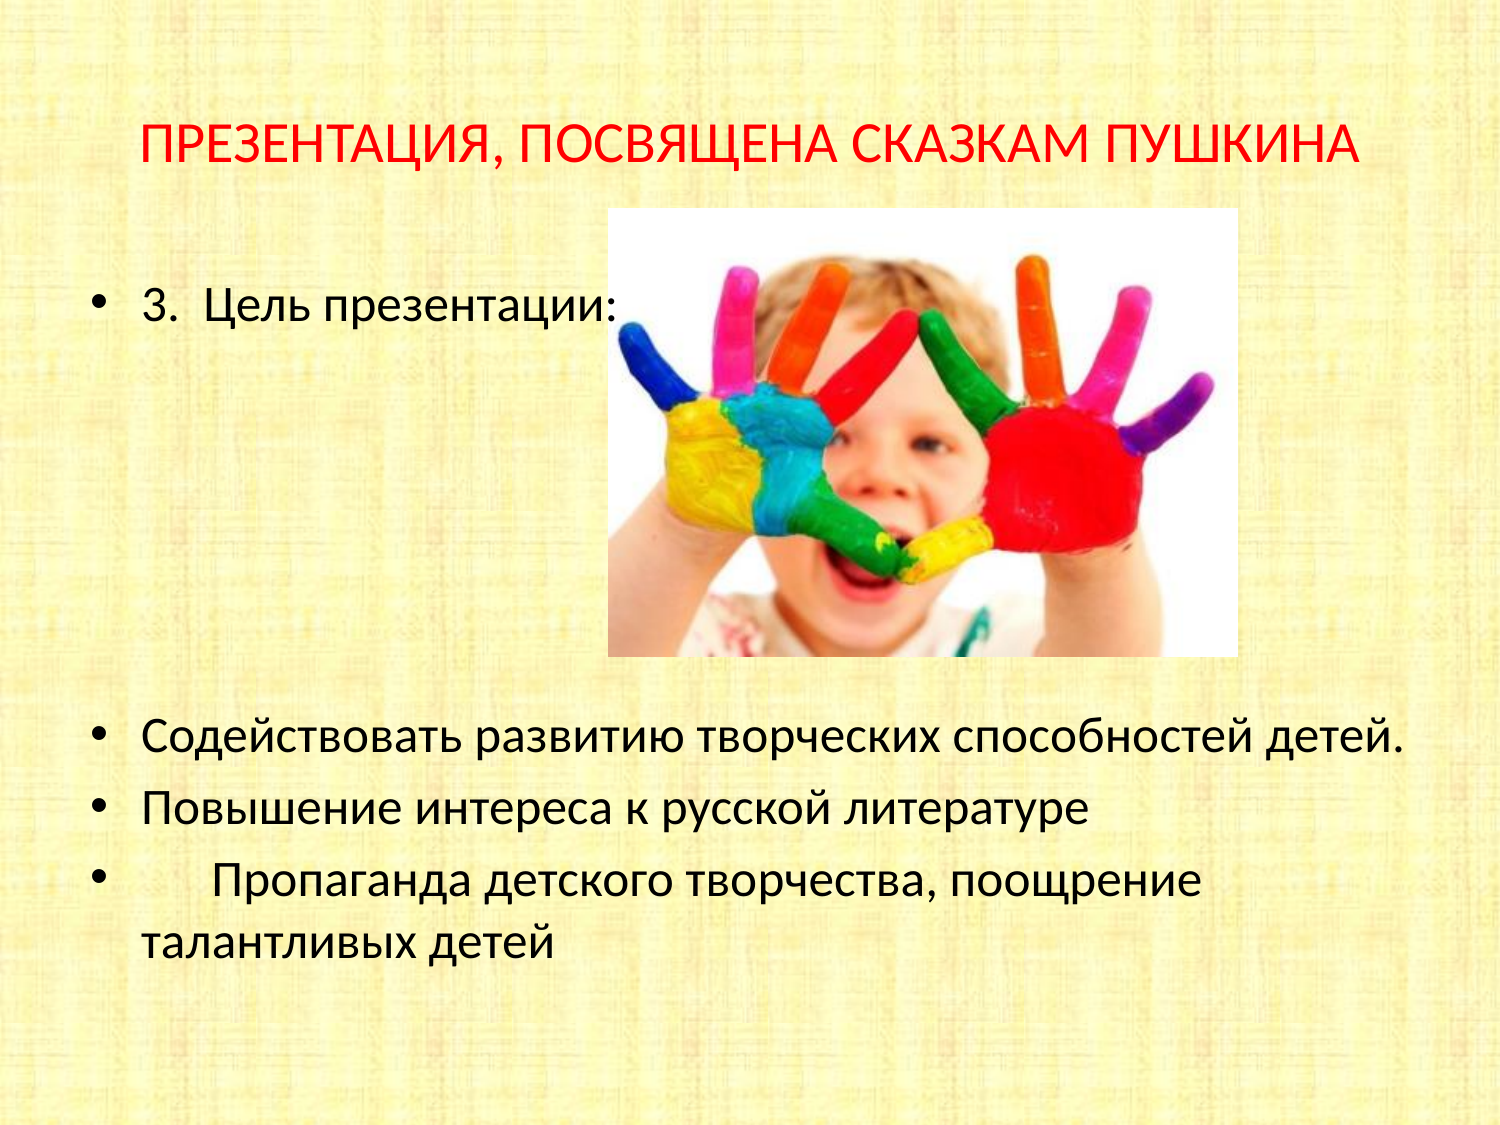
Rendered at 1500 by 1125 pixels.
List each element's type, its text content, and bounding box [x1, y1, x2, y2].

title ПРЕЗЕНТАЦИЯ, ПОСВЯЩЕНА СКАЗКАМ ПУШКИНА [75, 45, 1425, 233]
list 3. Цель презентации: Содействовать развитию творческих способностей детей. Повышение интереса к русской литературе Пропаганда детского творчества, поощрение талантливых детей [75, 262, 1425, 1005]
picture [0, 0, 1500, 1125]
